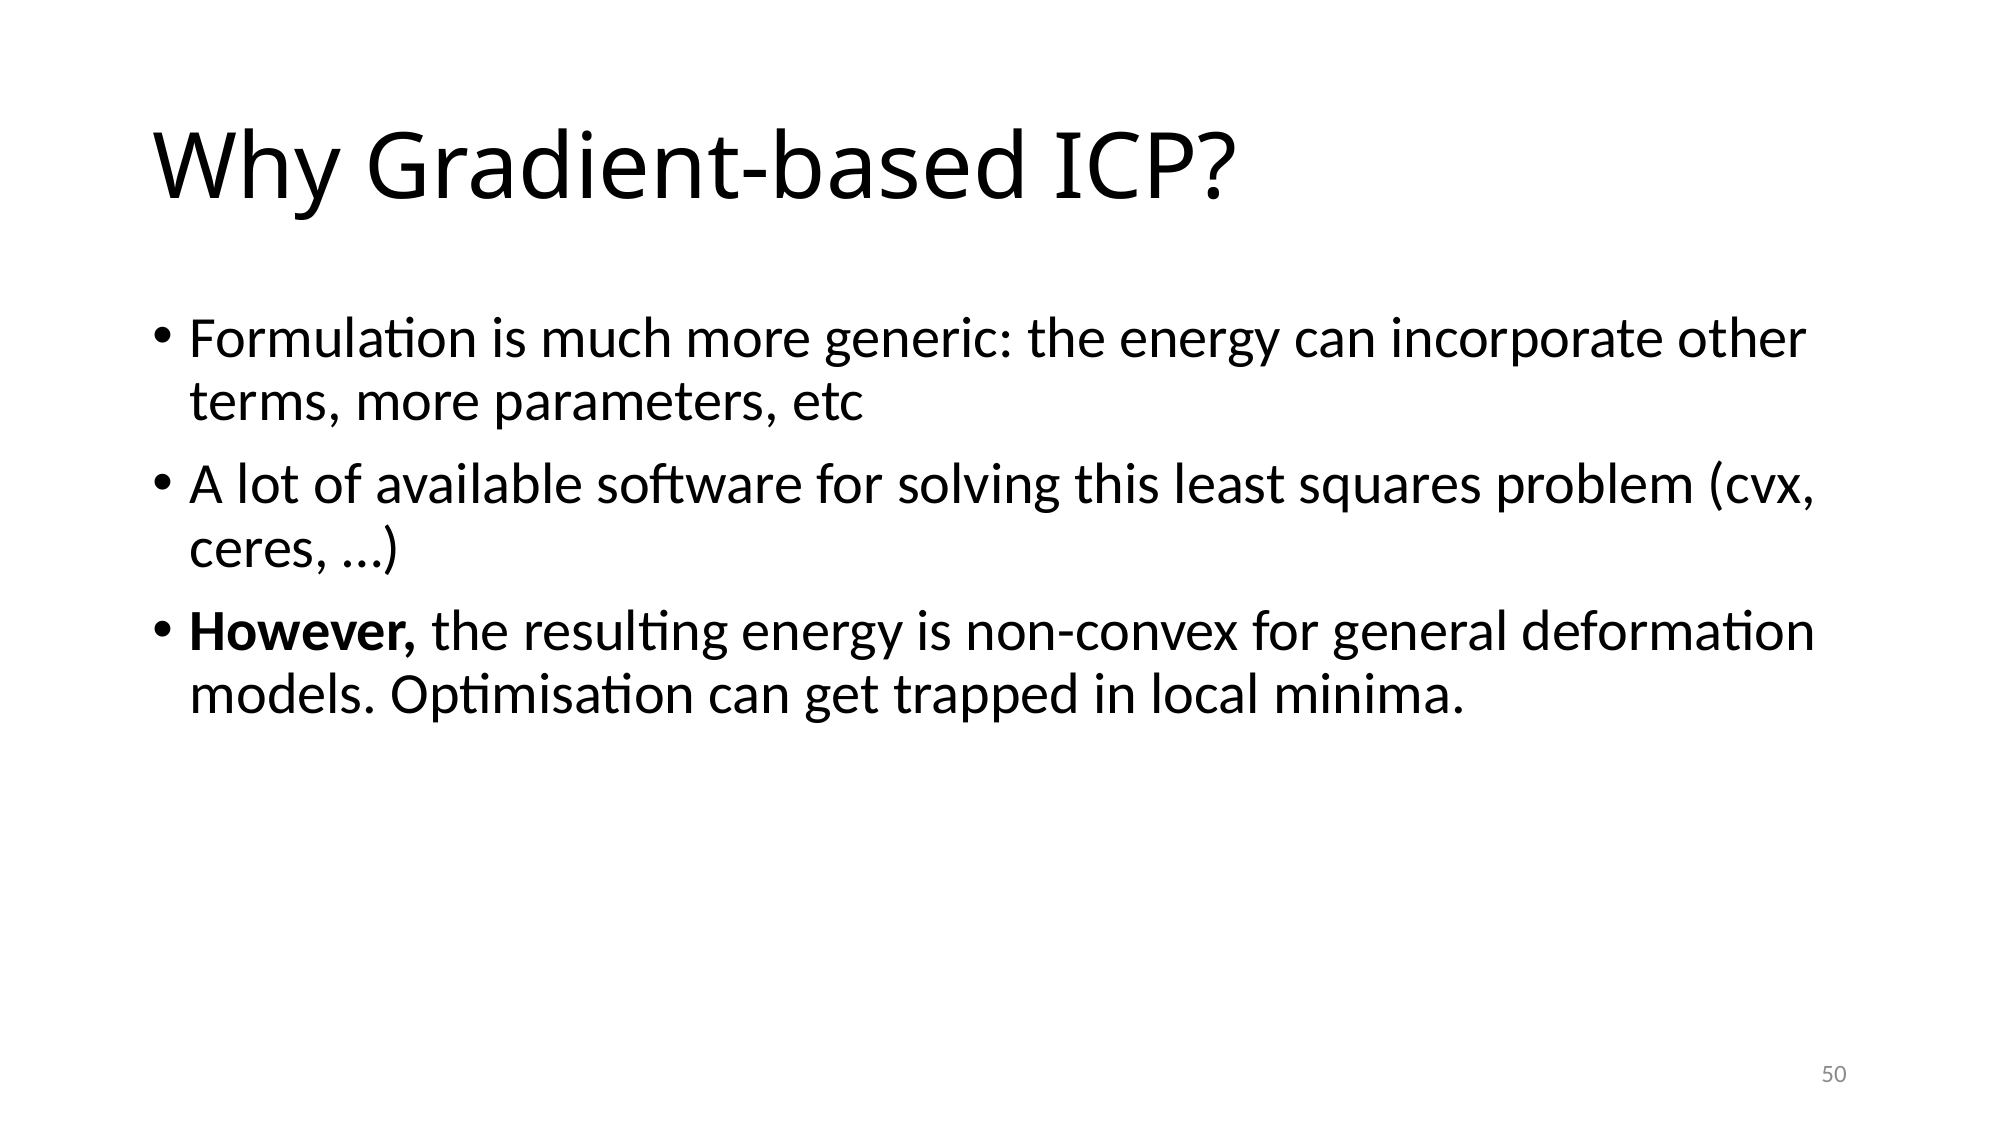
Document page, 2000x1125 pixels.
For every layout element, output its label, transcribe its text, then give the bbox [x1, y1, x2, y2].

list Formulation is much more generic: the energy can incorporate other terms, more parameters, etc A lot of available software for solving this least squares problem (cvx, ceres, …) However, the resulting energy is non-convex for general deformation models. Optimisation can get trapped in local minima. [137, 299, 1862, 1014]
slide_number 50 [1412, 1042, 1862, 1103]
title Why Gradient-based ICP? [137, 59, 1862, 278]
